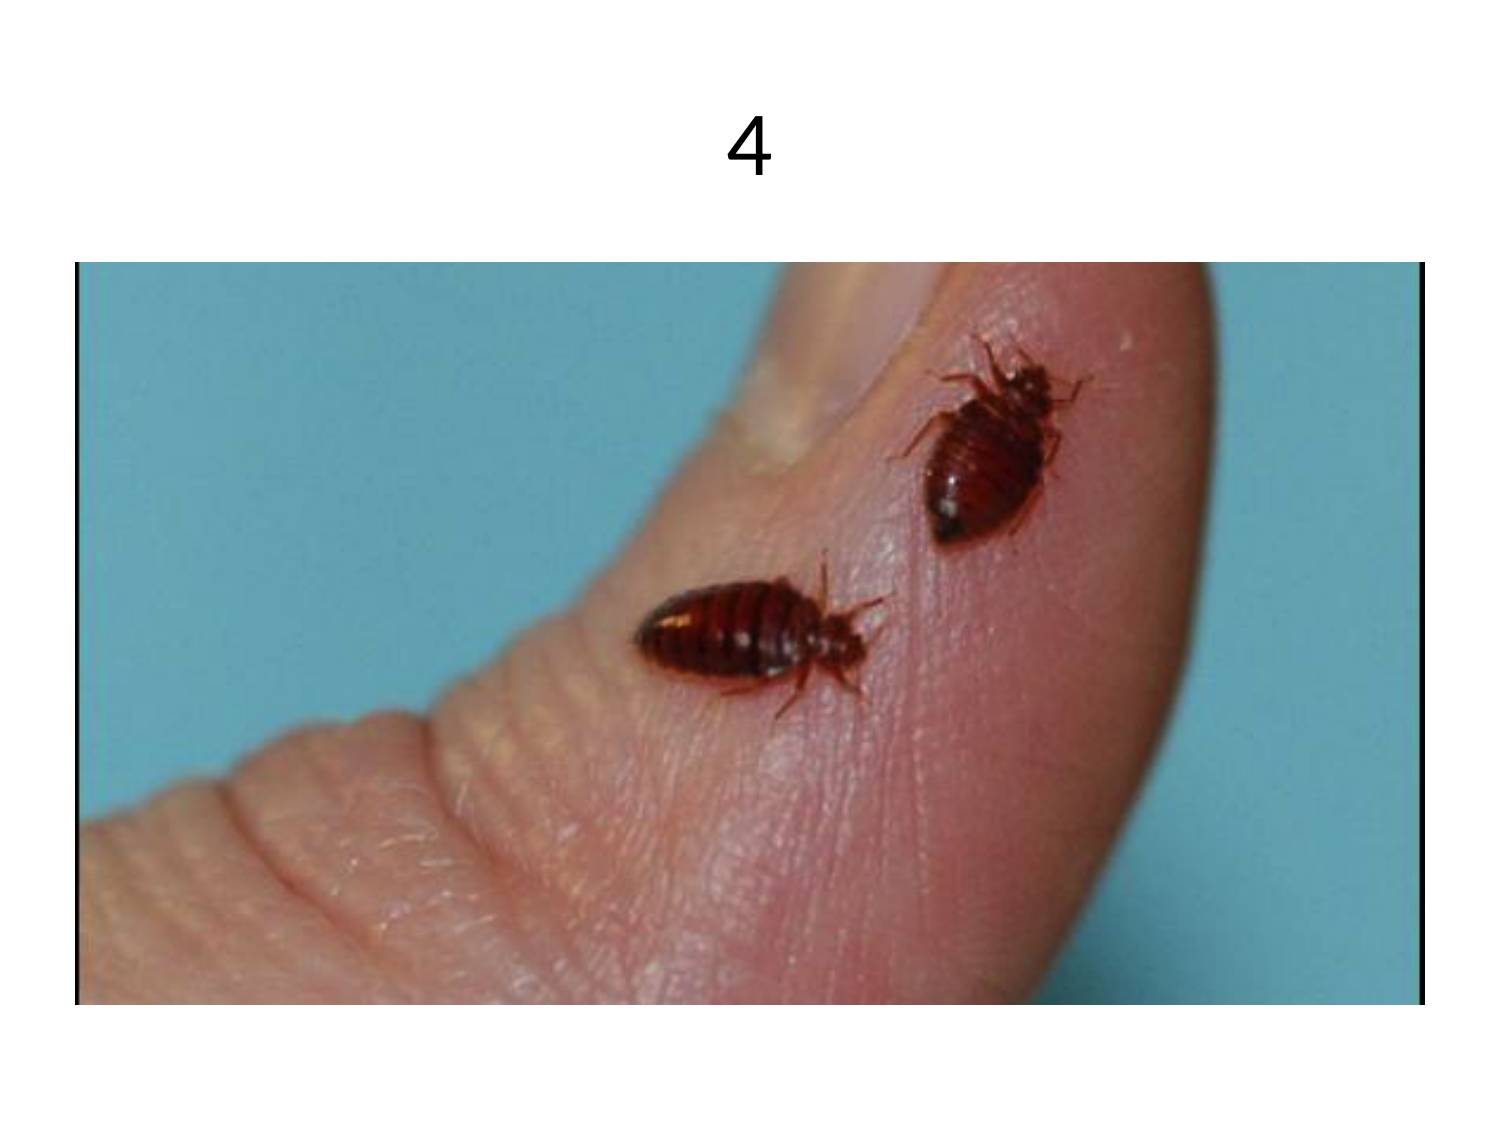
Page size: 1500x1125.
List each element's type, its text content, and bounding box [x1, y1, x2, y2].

title 4 [75, 45, 1425, 233]
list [74, 262, 1426, 1006]
